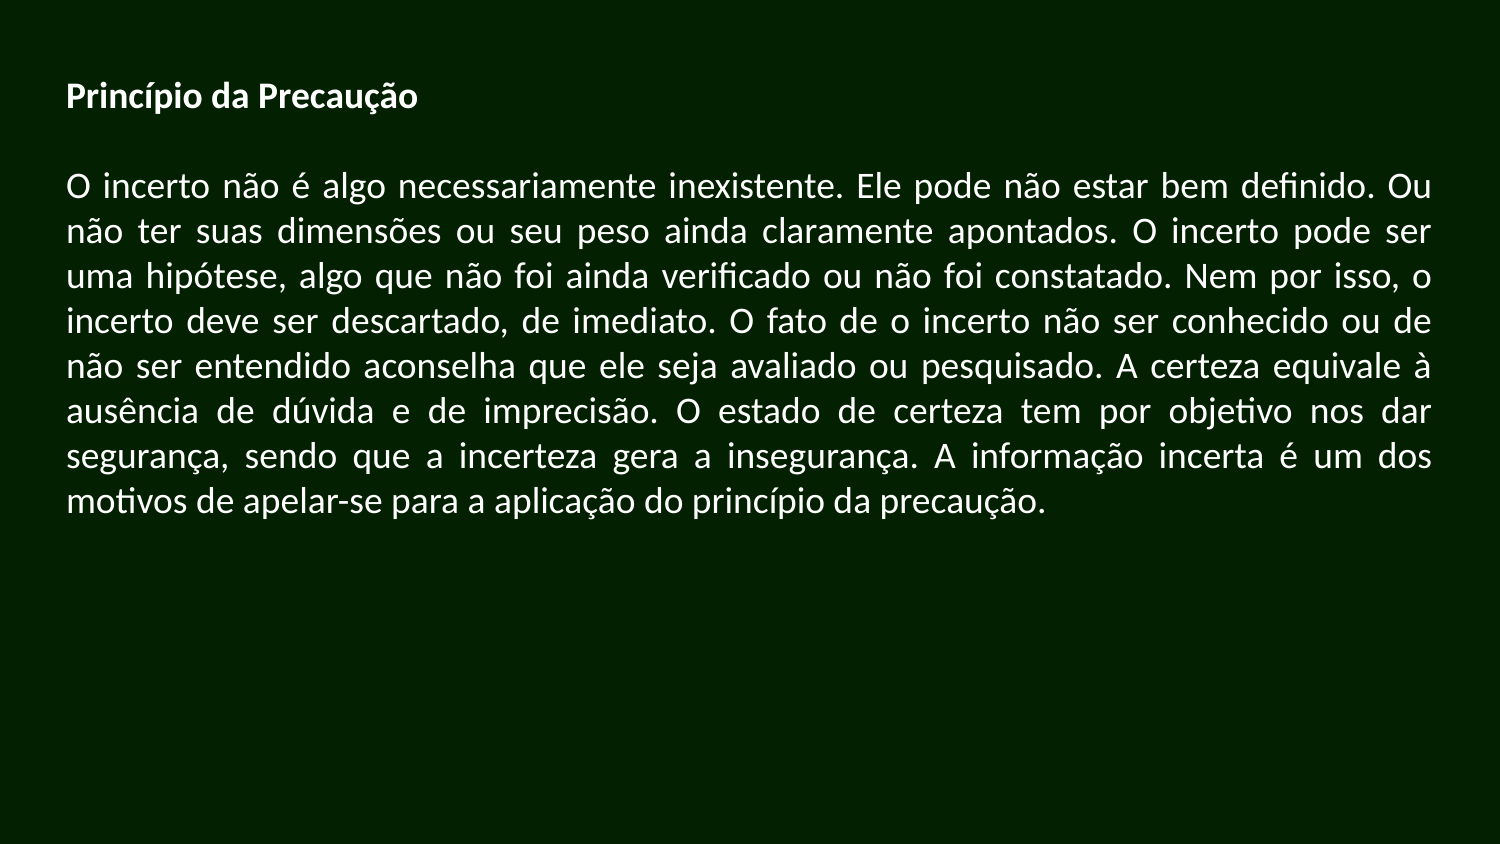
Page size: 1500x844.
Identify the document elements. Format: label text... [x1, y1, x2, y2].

list Princípio da Precaução O incerto não é algo necessariamente inexistente. Ele pode não estar bem definido. Ou não ter suas dimensões ou seu peso ainda claramente apontados. O incerto pode ser uma hipótese, algo que não foi ainda verificado ou não foi constatado. Nem por isso, o incerto deve ser descartado, de imediato. O fato de o incerto não ser conhecido ou de não ser entendido aconselha que ele seja avaliado ou pesquisado. A certeza equivale à ausência de dúvida e de imprecisão. O estado de certeza tem por objetivo nos dar segurança, sendo que a incerteza gera a insegurança. A informação incerta é um dos motivos de apelar-se para a aplicação do princípio da precaução. [51, 55, 1449, 617]
